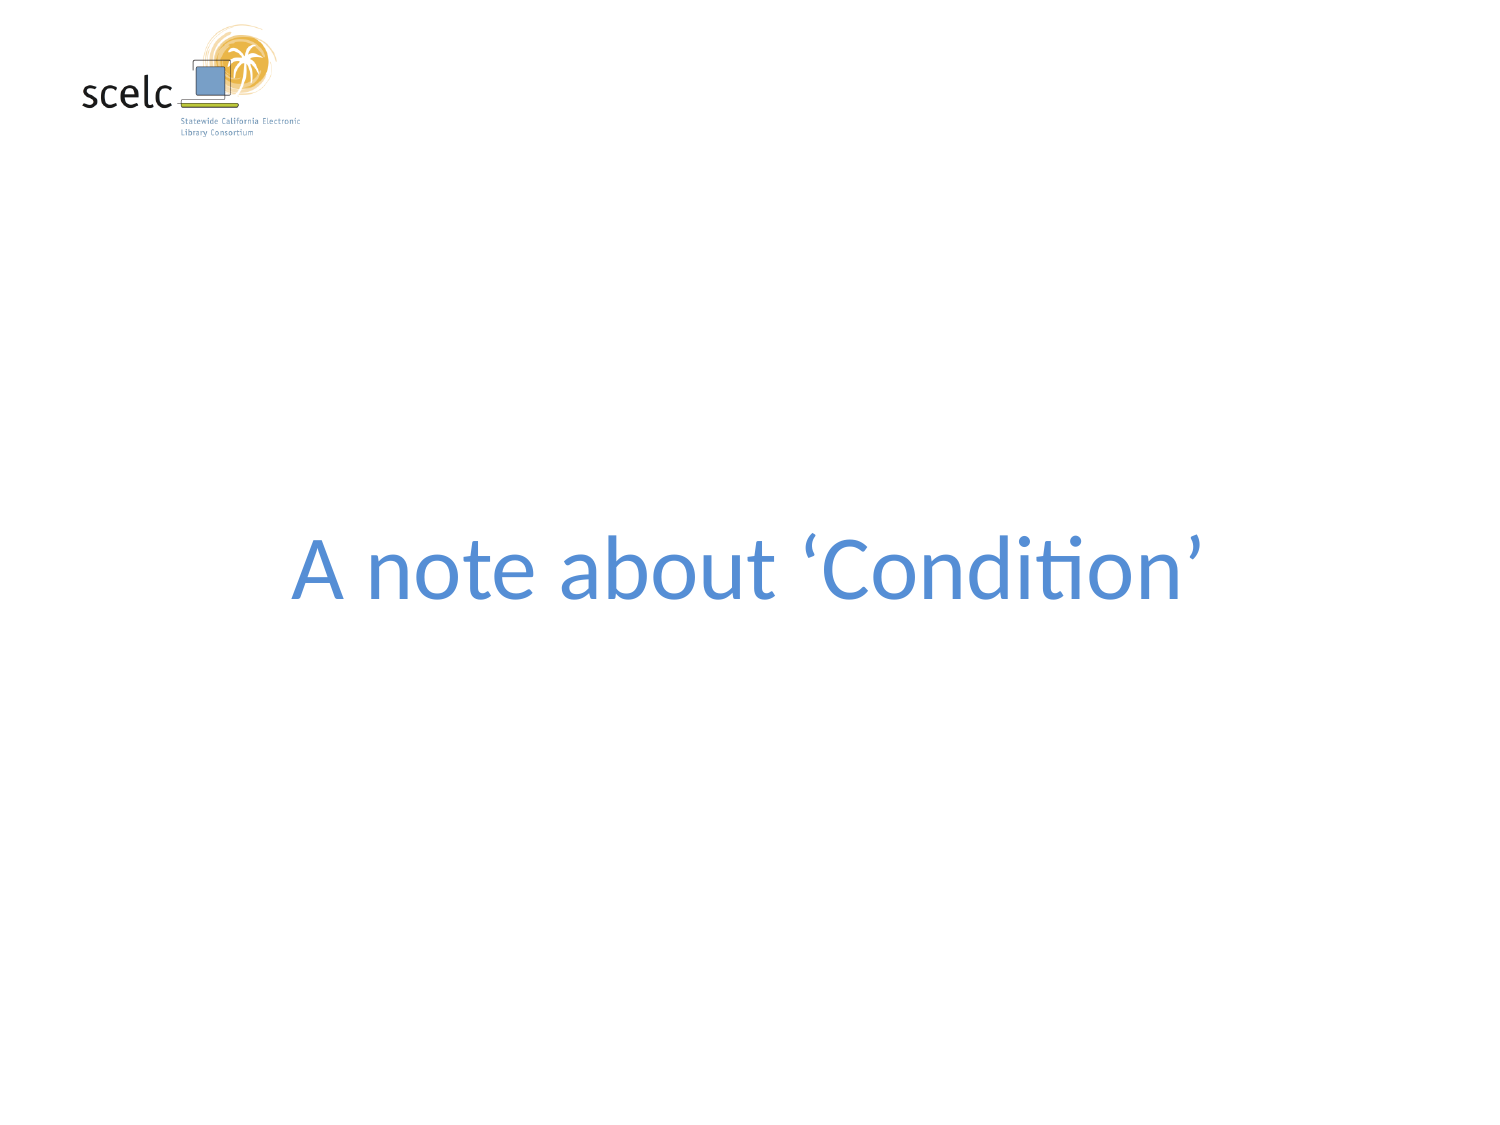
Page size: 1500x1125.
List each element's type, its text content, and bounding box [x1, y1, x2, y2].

title A note about ‘Condition’ [75, 187, 1425, 938]
picture [82, 24, 301, 137]
